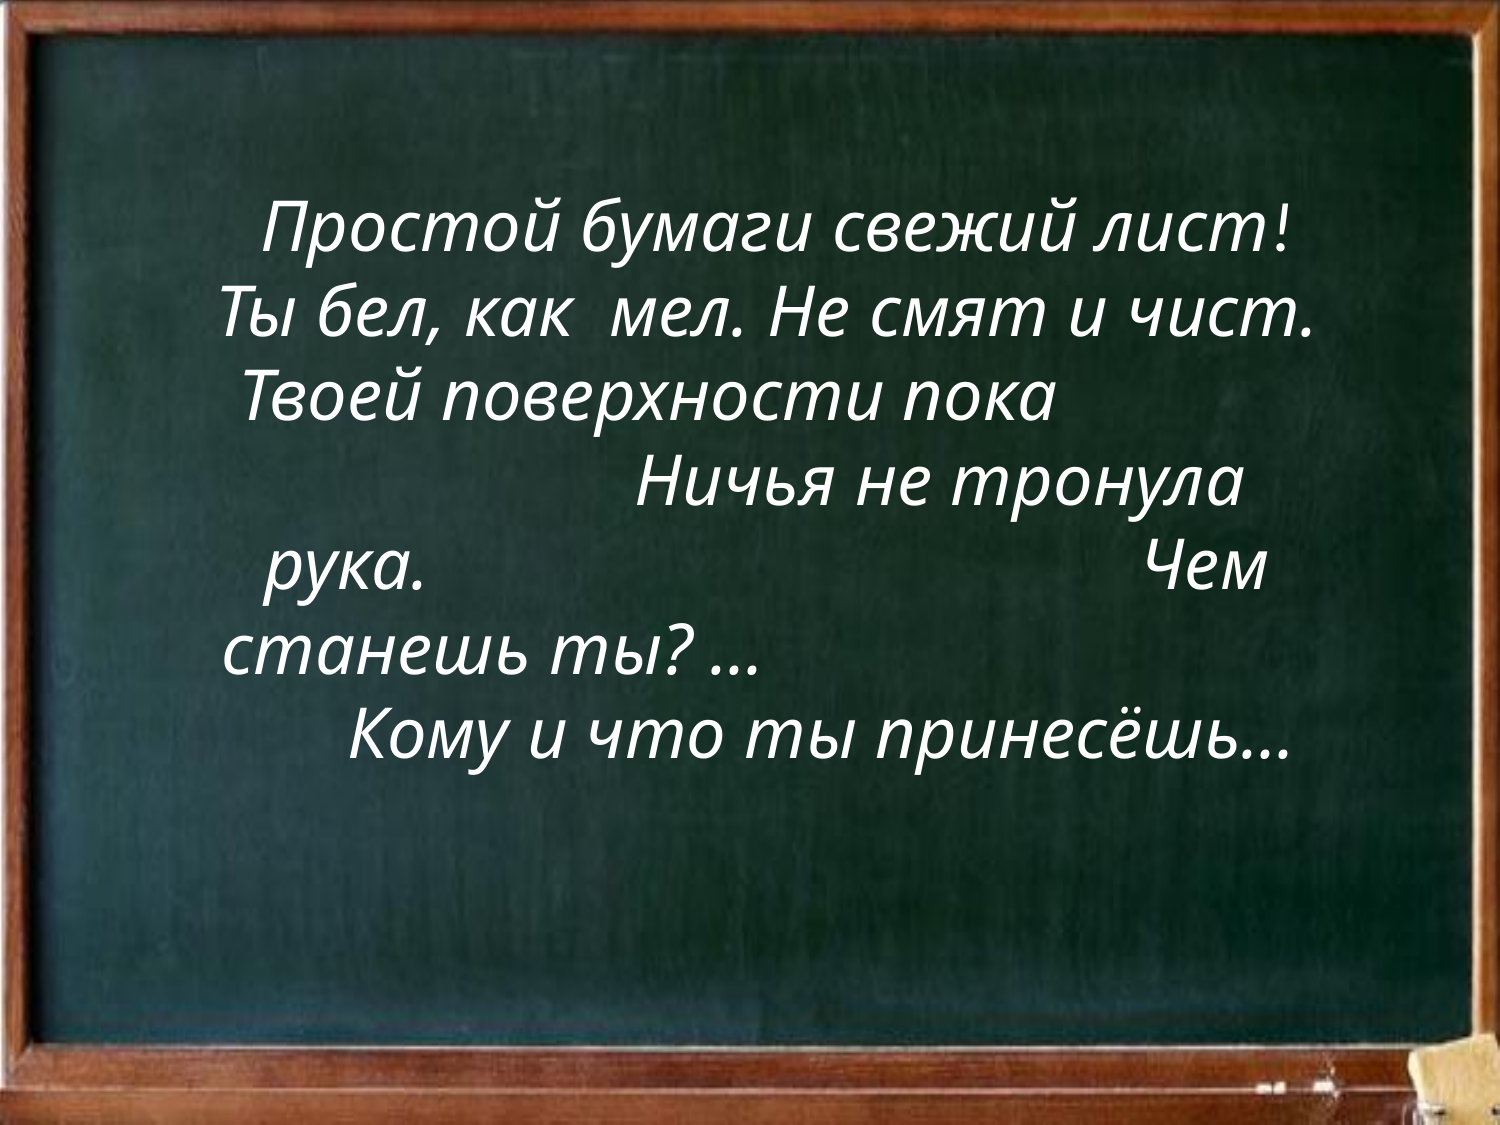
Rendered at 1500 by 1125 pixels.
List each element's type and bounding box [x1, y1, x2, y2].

list [0, 0, 1500, 1125]
